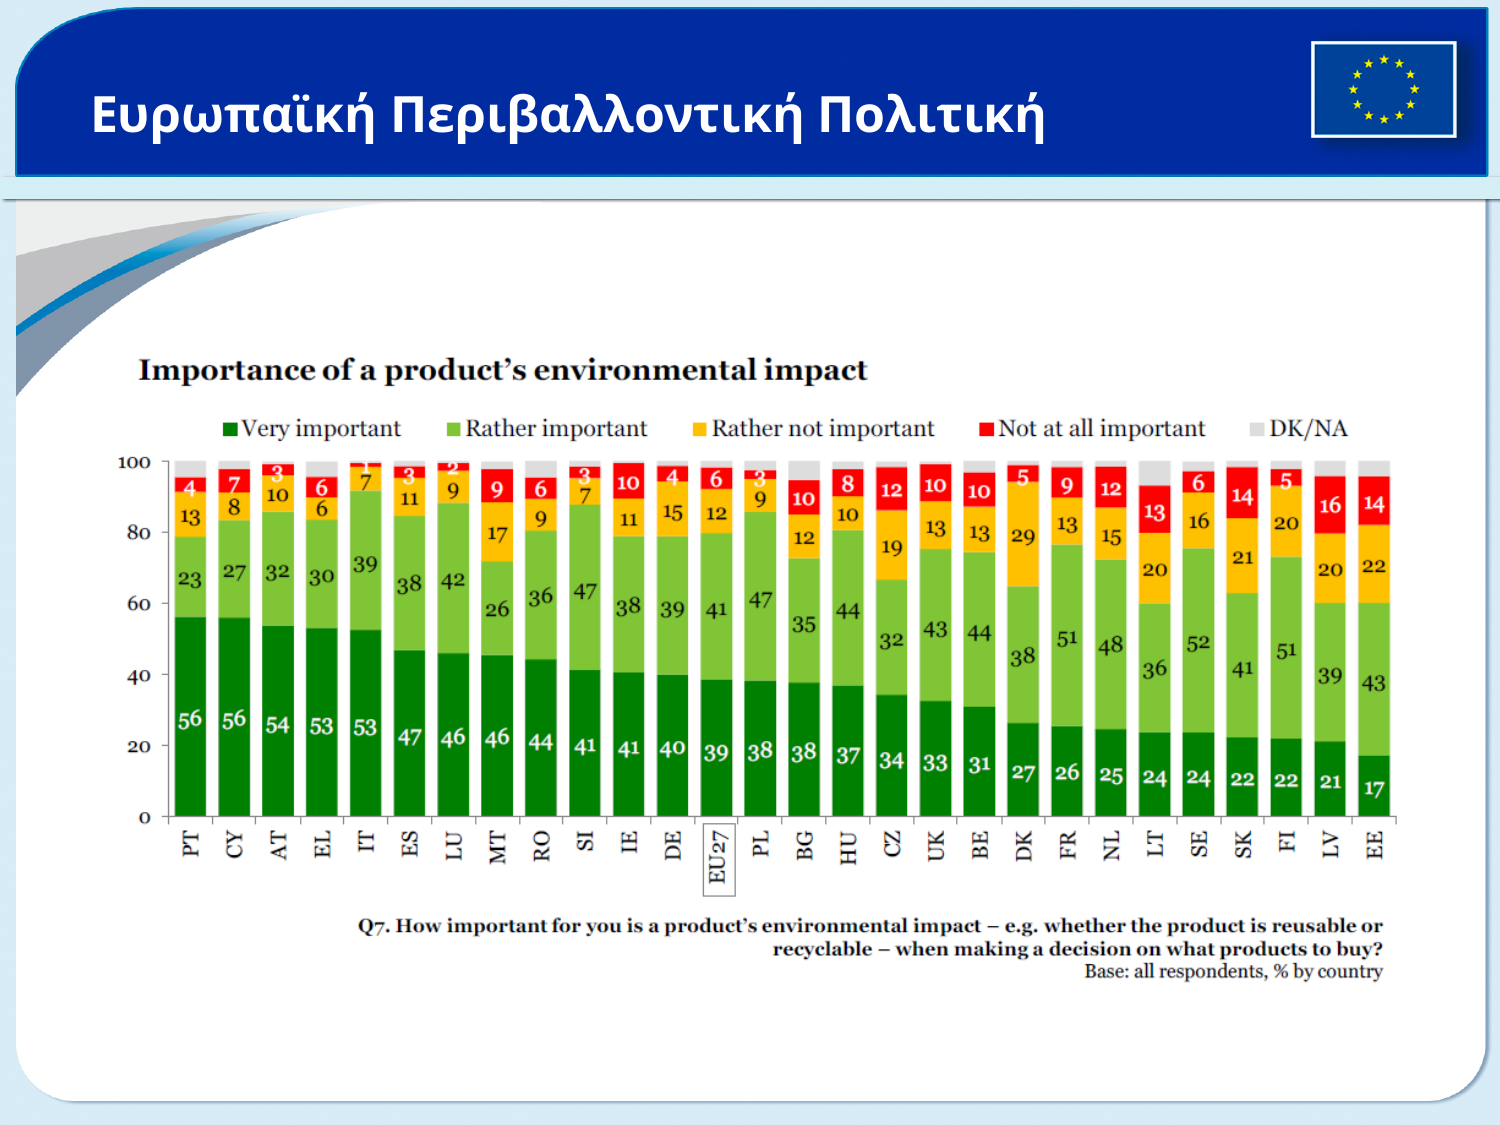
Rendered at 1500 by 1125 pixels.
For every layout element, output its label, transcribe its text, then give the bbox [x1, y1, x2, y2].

picture [0, 0, 1500, 1125]
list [74, 336, 1426, 996]
title Ευρωπαϊκή Περιβαλλοντική Πολιτική [74, 18, 1294, 207]
